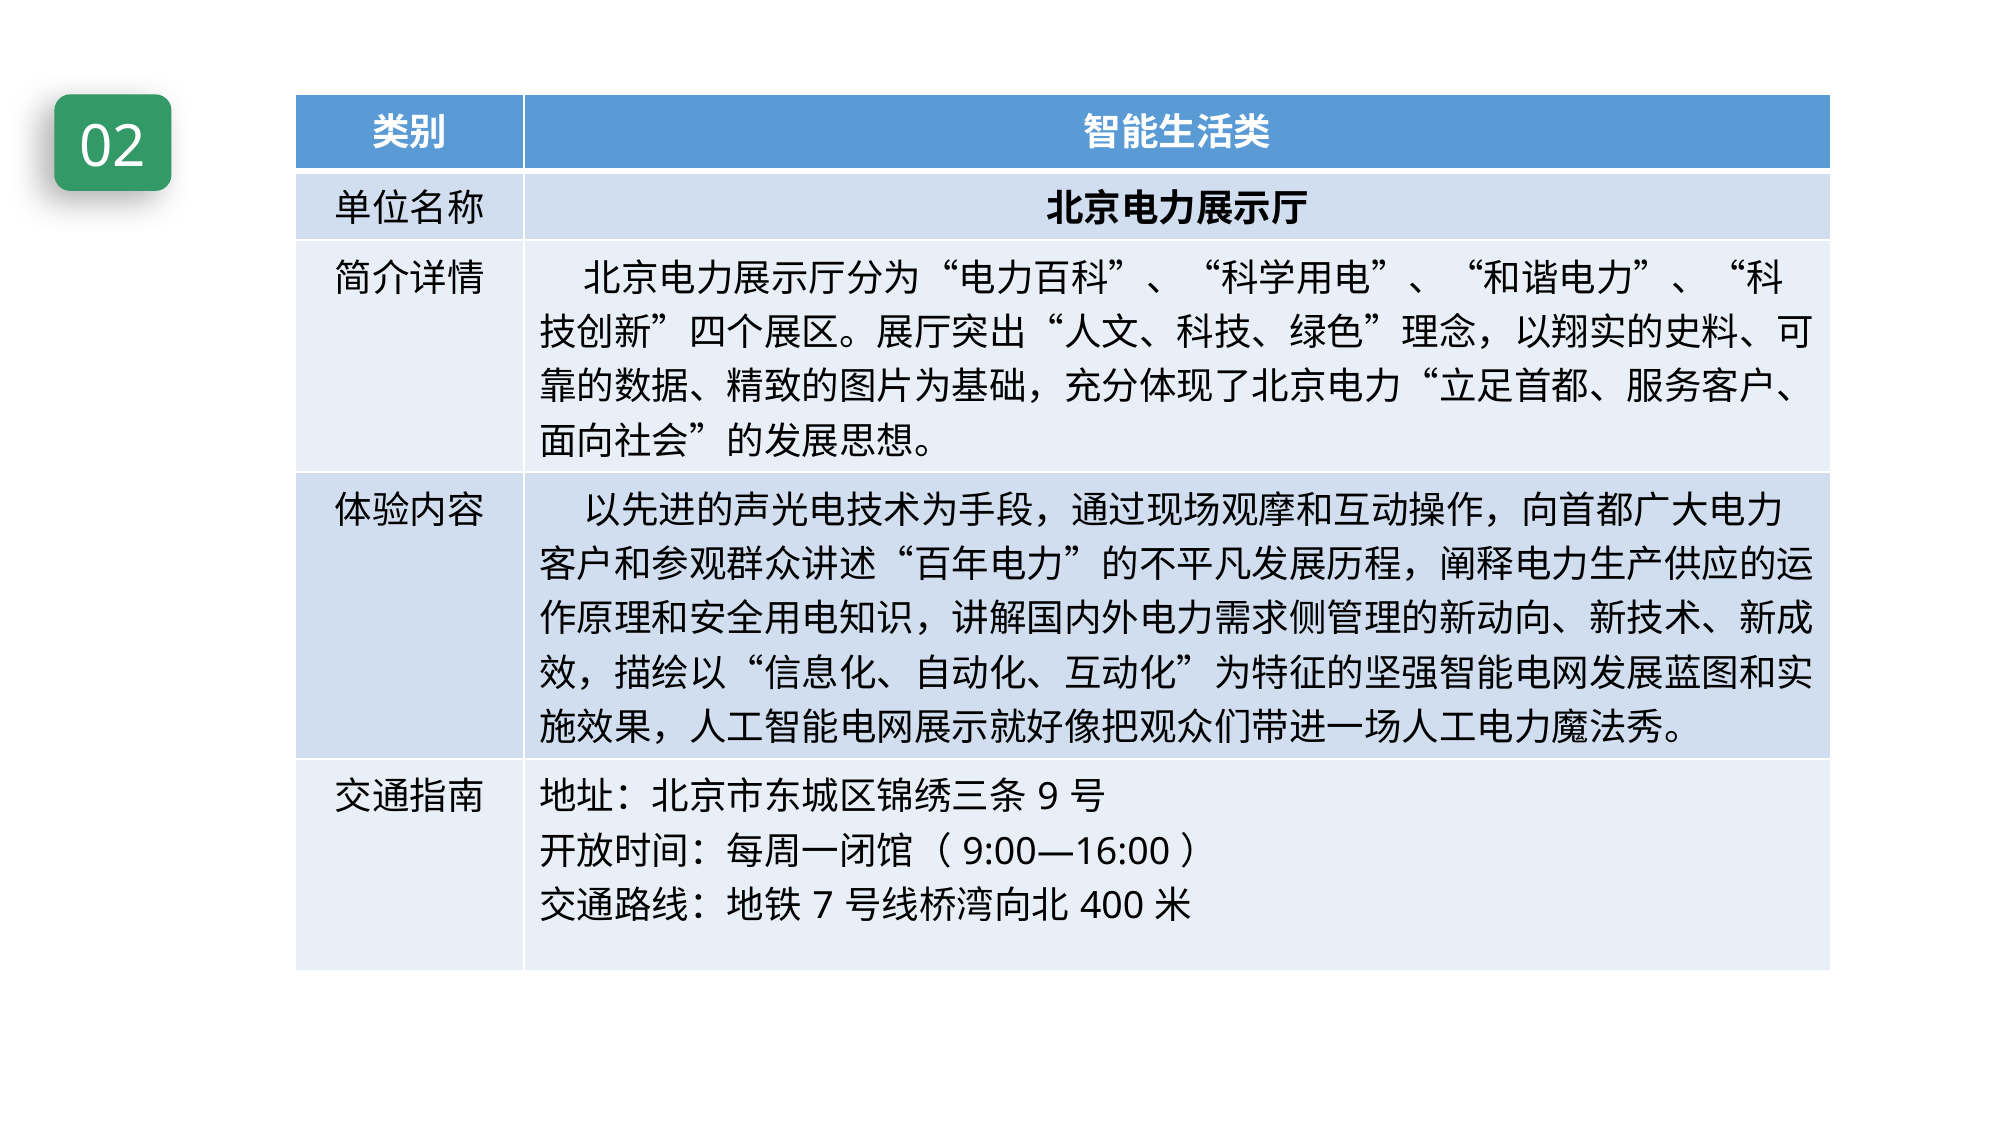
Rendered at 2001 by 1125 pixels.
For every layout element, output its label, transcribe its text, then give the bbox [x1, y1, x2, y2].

text_box 02 [53, 93, 173, 192]
table_cell 交通指南 [296, 760, 523, 970]
table_cell 北京电力展示厅 [525, 174, 1830, 239]
table_cell 体验内容 [296, 473, 523, 758]
table_cell 北京电力展示厅分为“电力百科”、“科学用电”、“和谐电力”、“科技创新”四个展区。展厅突出“人文、科技、绿色”理念，以翔实的史料、可靠的数据、精致的图片为基础，充分体现了北京电力“立足首都、服务客户、面向社会”的发展思想。 [525, 241, 1830, 471]
table_cell 地址：北京市东城区锦绣三条9号 开放时间：每周一闭馆（9:00—16:00） 交通路线：地铁7号线桥湾向北400米 [525, 760, 1830, 970]
table_cell 单位名称 [296, 174, 523, 239]
table_header 类别 [296, 95, 523, 168]
table_cell 以先进的声光电技术为手段，通过现场观摩和互动操作，向首都广大电力客户和参观群众讲述“百年电力”的不平凡发展历程，阐释电力生产供应的运作原理和安全用电知识，讲解国内外电力需求侧管理的新动向、新技术、新成效，描绘以“信息化、自动化、互动化”为特征的坚强智能电网发展蓝图和实施效果，人工智能电网展示就好像把观众们带进一场人工电力魔法秀。 [525, 473, 1830, 758]
table_header 智能生活类 [525, 95, 1830, 168]
table_cell 简介详情 [296, 241, 523, 471]
